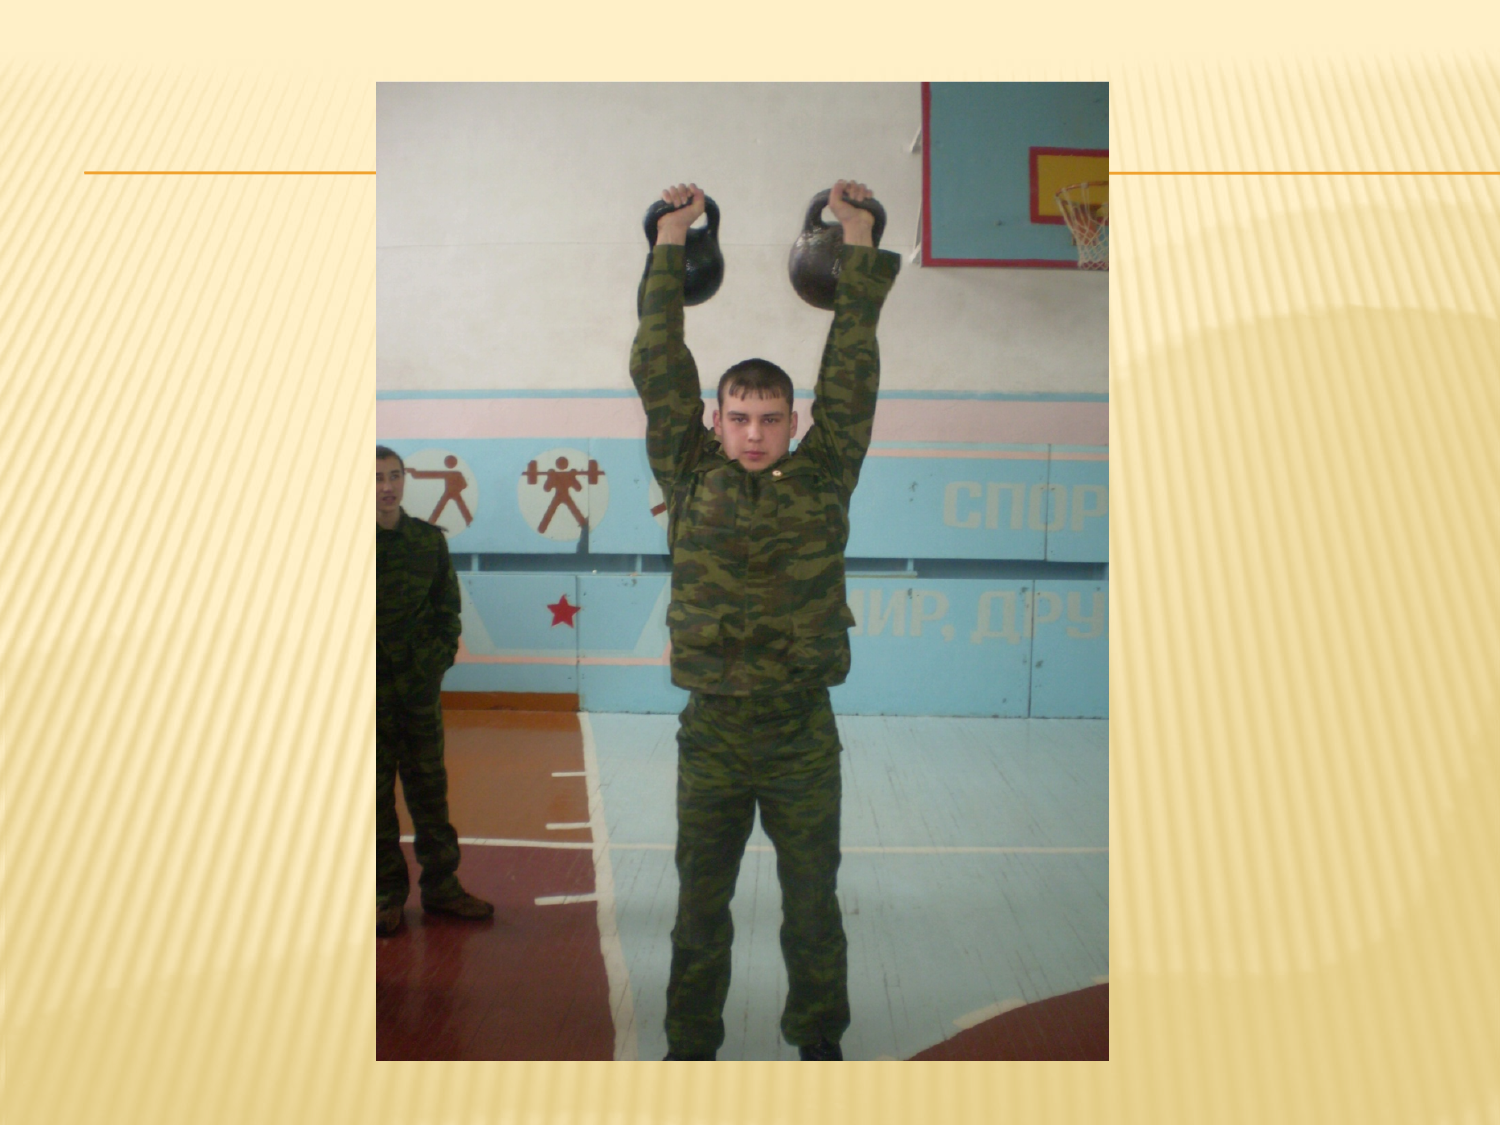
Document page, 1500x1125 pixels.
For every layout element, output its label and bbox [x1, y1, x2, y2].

picture [376, 949, 1109, 1060]
list [252, 204, 1232, 939]
picture [376, 83, 1109, 204]
